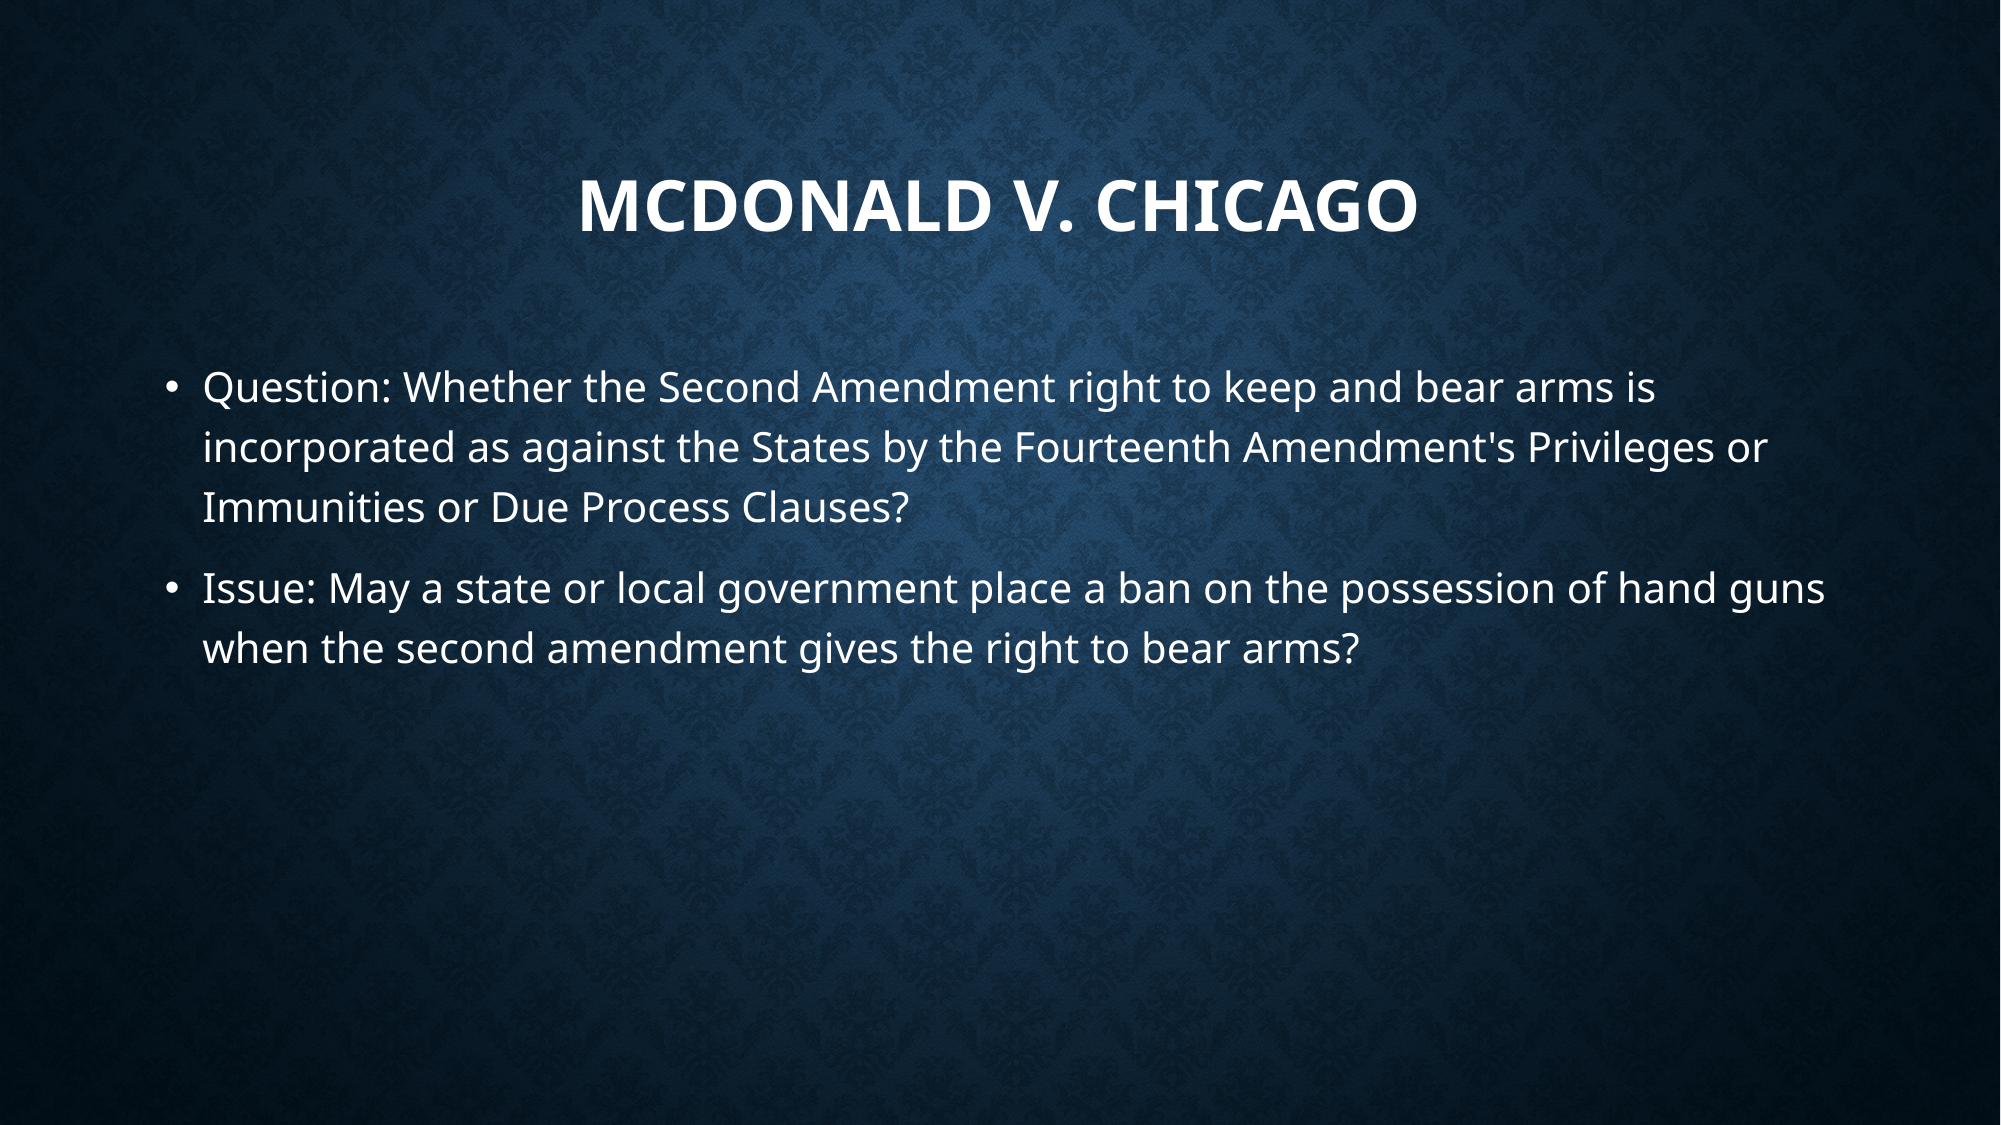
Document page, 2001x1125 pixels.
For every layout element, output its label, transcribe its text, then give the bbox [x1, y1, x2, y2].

title McDonald V. Chicago [149, 99, 1849, 318]
list Question: Whether the Second Amendment right to keep and bear arms is incorporated as against the States by the Fourteenth Amendment's Privileges or Immunities or Due Process Clauses? Issue: May a state or local government place a ban on the possession of hand guns when the second amendment gives the right to bear arms? [149, 343, 1849, 950]
